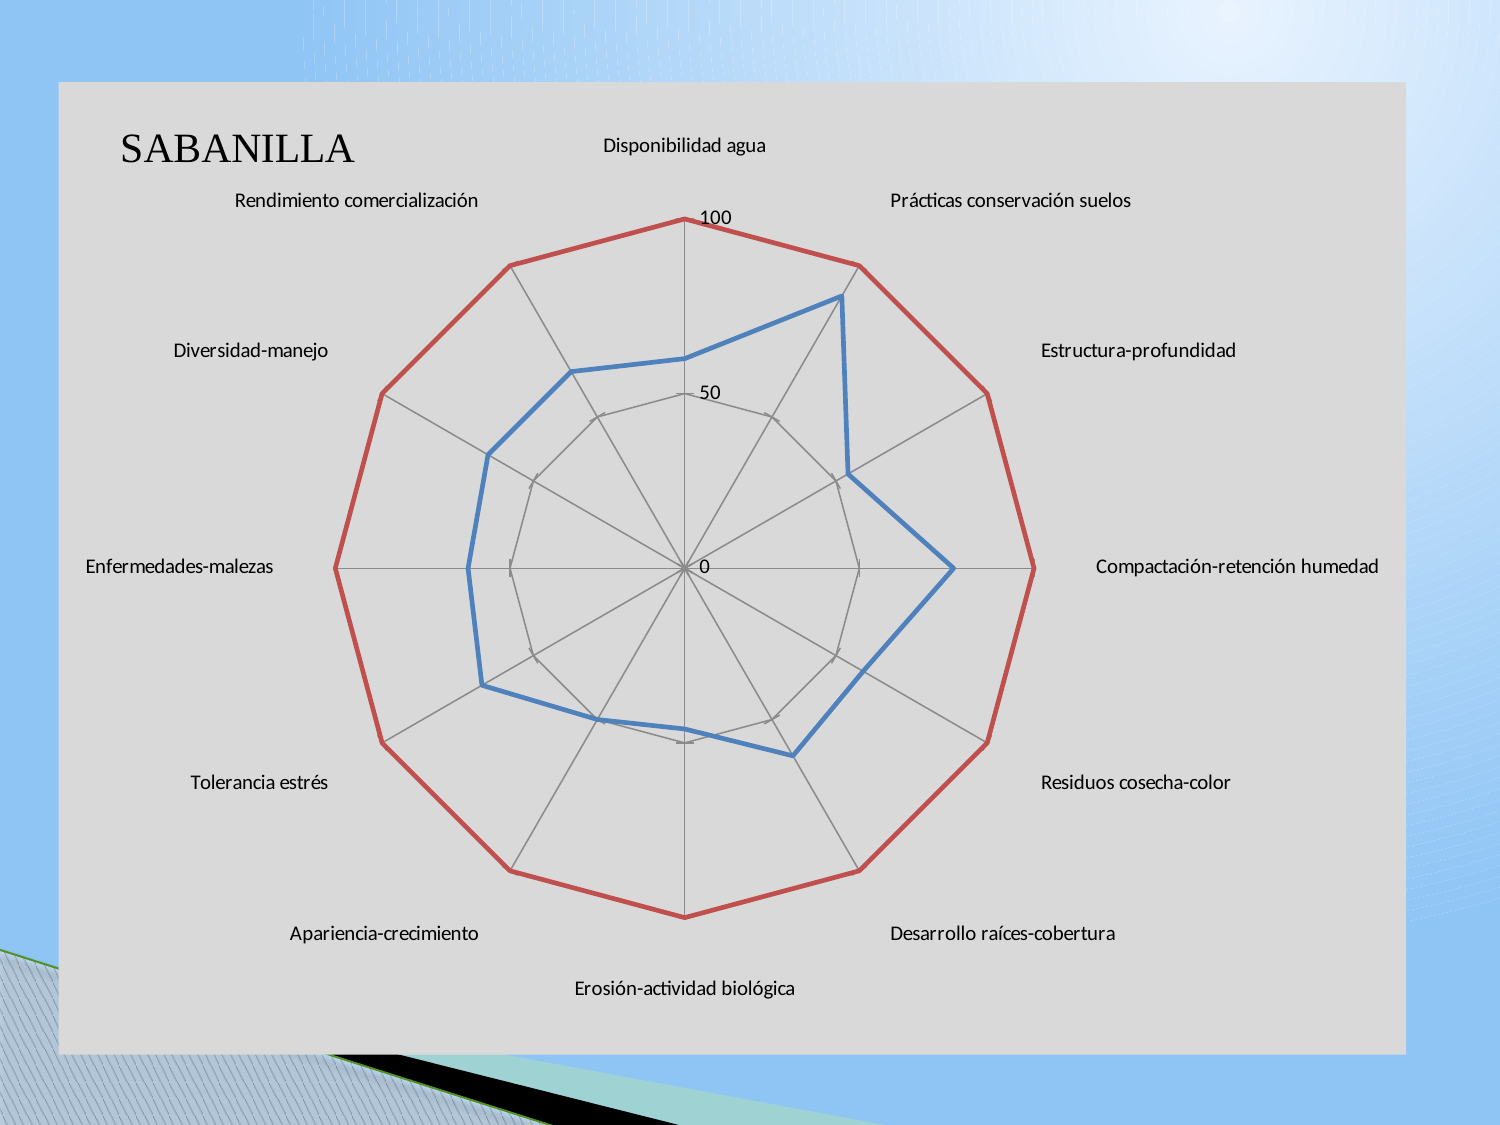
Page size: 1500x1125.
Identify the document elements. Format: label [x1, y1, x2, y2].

chart [58, 81, 1407, 1055]
